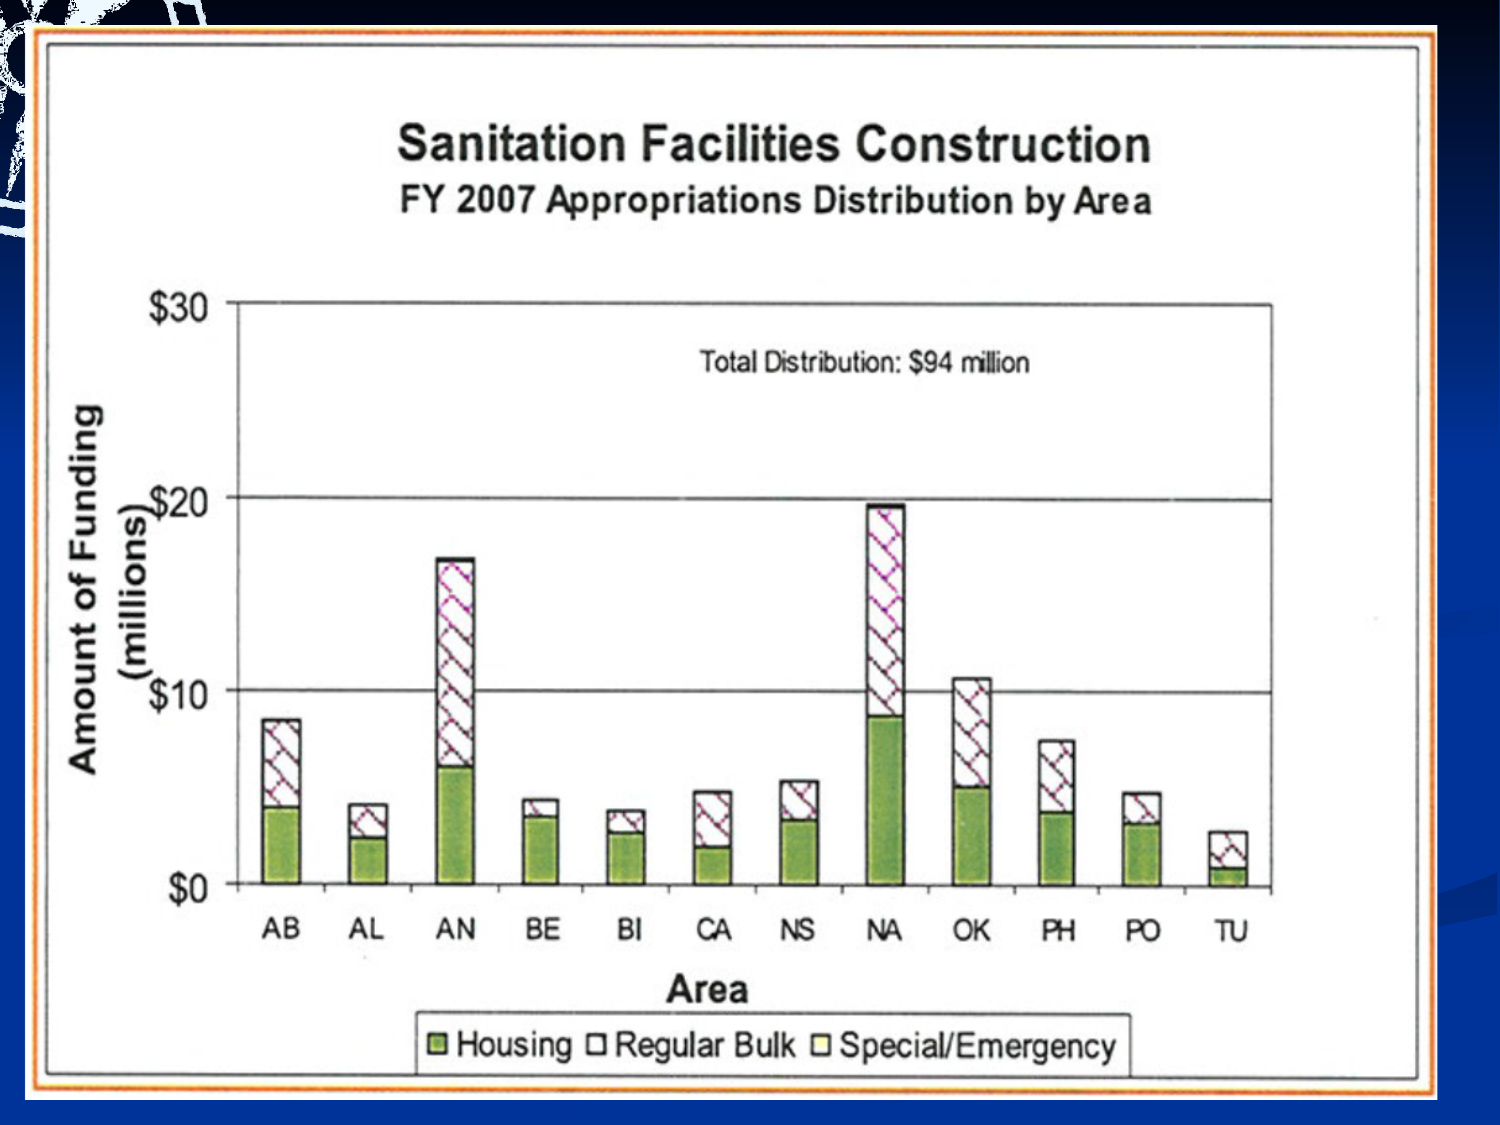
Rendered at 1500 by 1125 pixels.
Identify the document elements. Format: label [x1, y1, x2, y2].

list [193, 0, 1269, 1125]
picture [0, 0, 193, 263]
